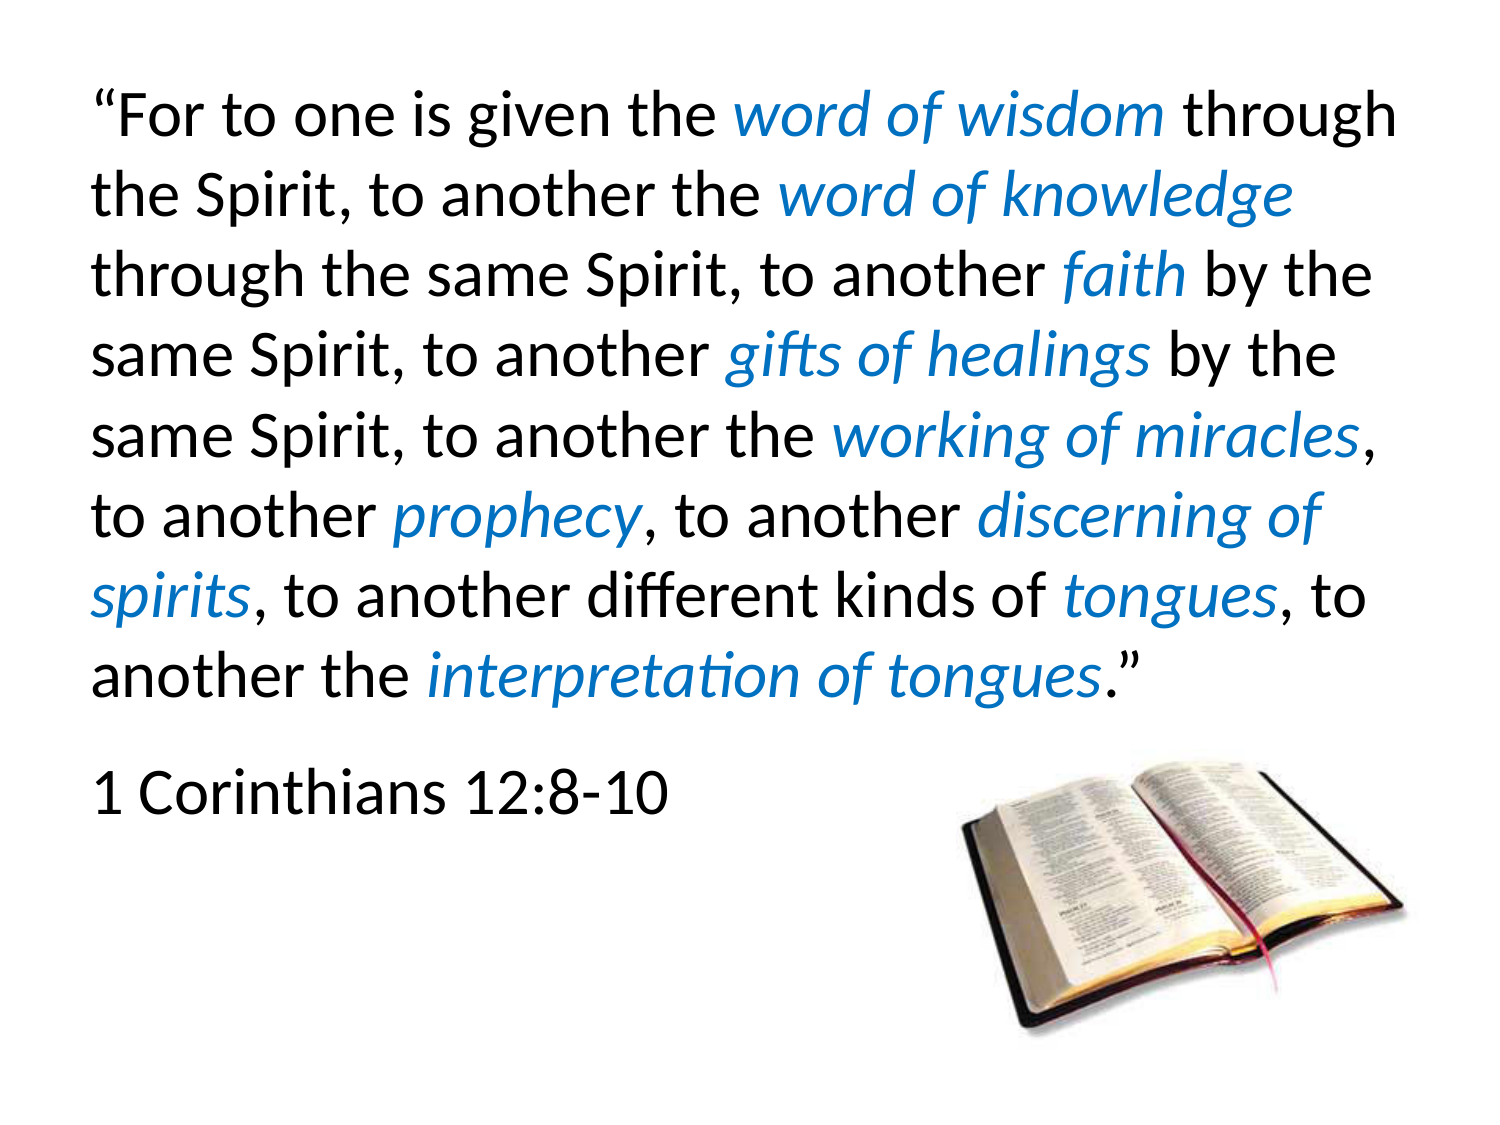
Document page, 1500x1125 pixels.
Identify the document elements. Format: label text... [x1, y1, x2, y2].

picture [955, 749, 1426, 1051]
list “For to one is given the word of wisdom through the Spirit, to another the word of knowledge through the same Spirit, to another faith by the same Spirit, to another gifts of healings by the same Spirit, to another the working of miracles, to another prophecy, to another discerning of spirits, to another different kinds of tongues, to another the interpretation of tongues.” 1 Corinthians 12:8-10 [75, 62, 1425, 1005]
